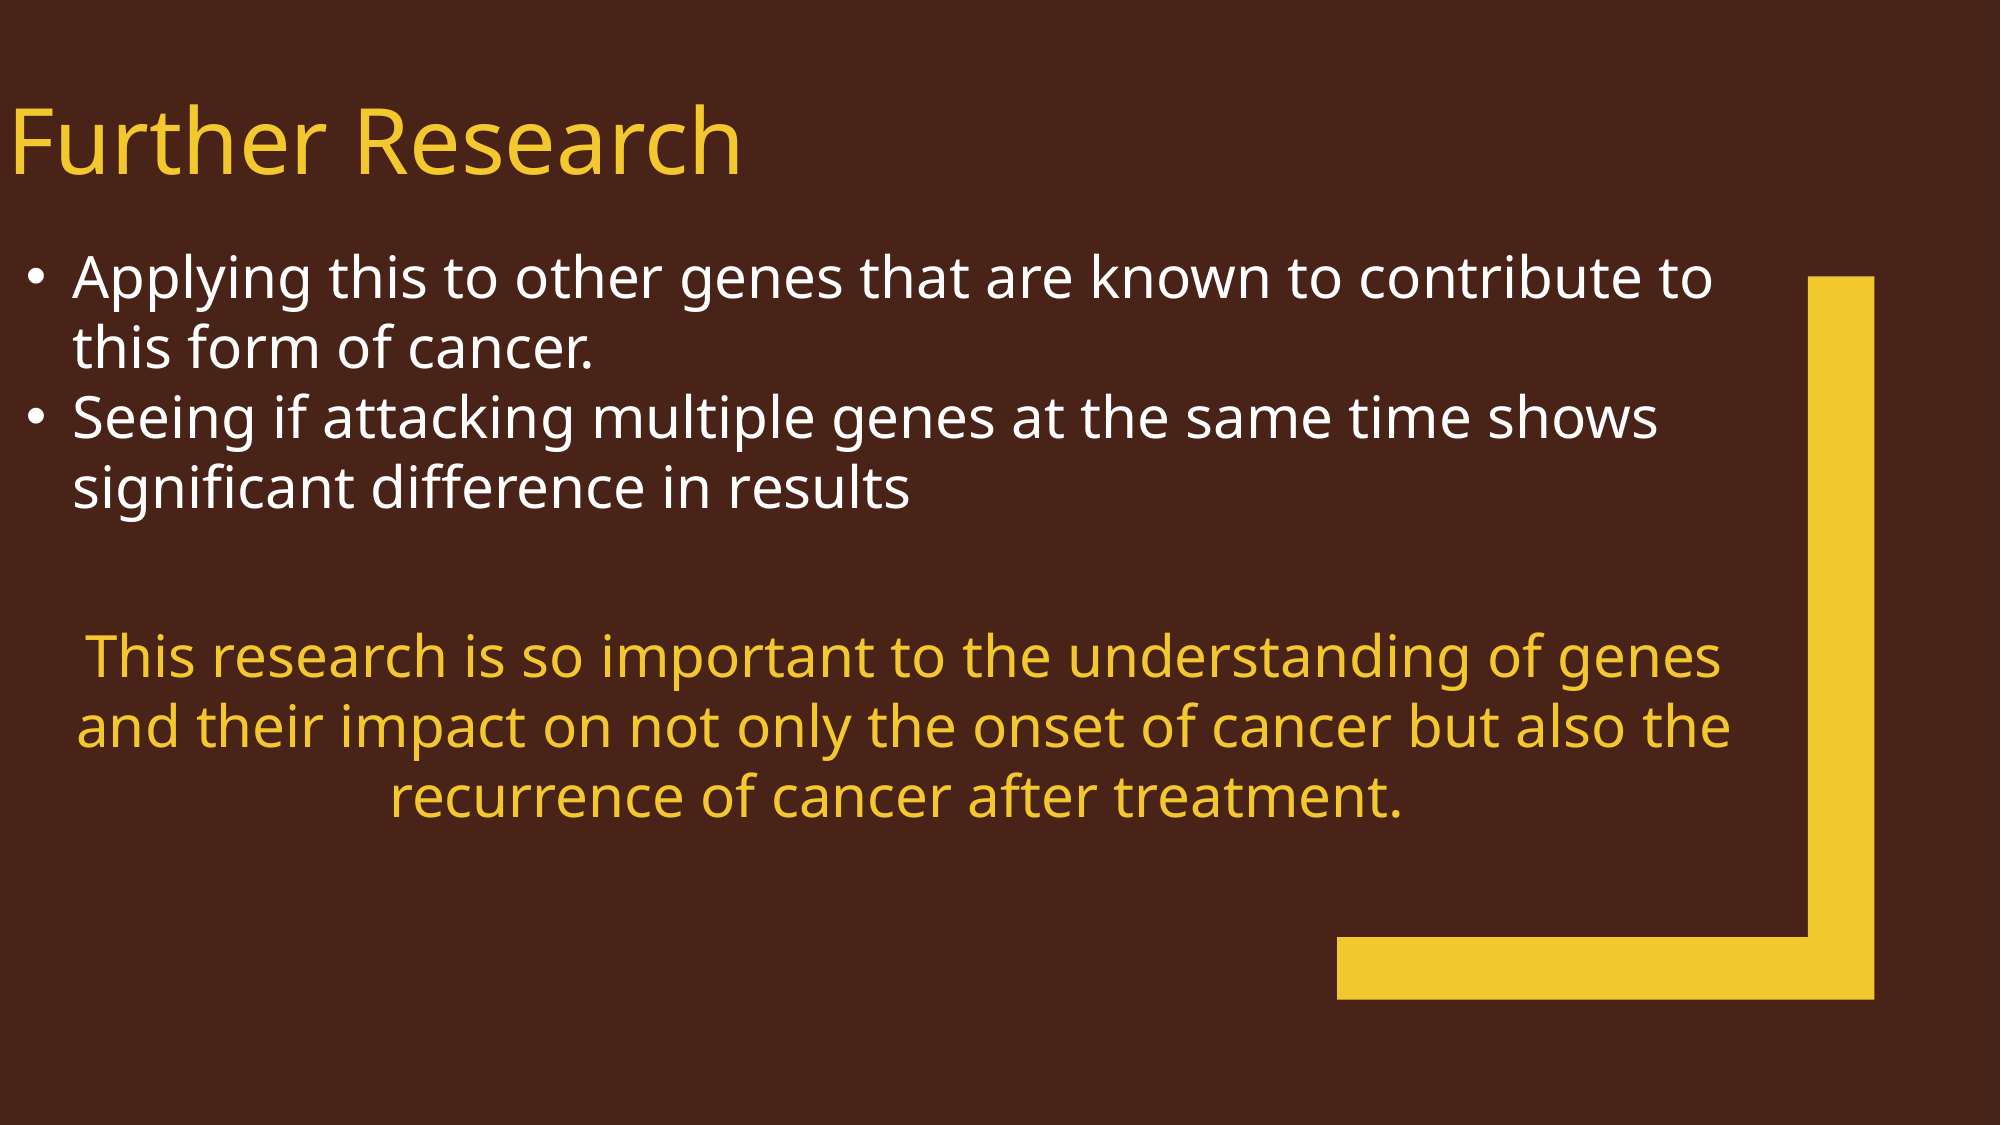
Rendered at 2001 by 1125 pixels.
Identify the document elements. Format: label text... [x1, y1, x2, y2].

text_box This research is so important to the understanding of genes and their impact on not only the onset of cancer but also the recurrence of cancer after treatment. [43, 611, 1766, 837]
text_box Further Research [0, 75, 761, 201]
text_box Applying this to other genes that are known to contribute to this form of cancer. Seeing if attacking multiple genes at the same time shows significant difference in results [11, 233, 1798, 608]
